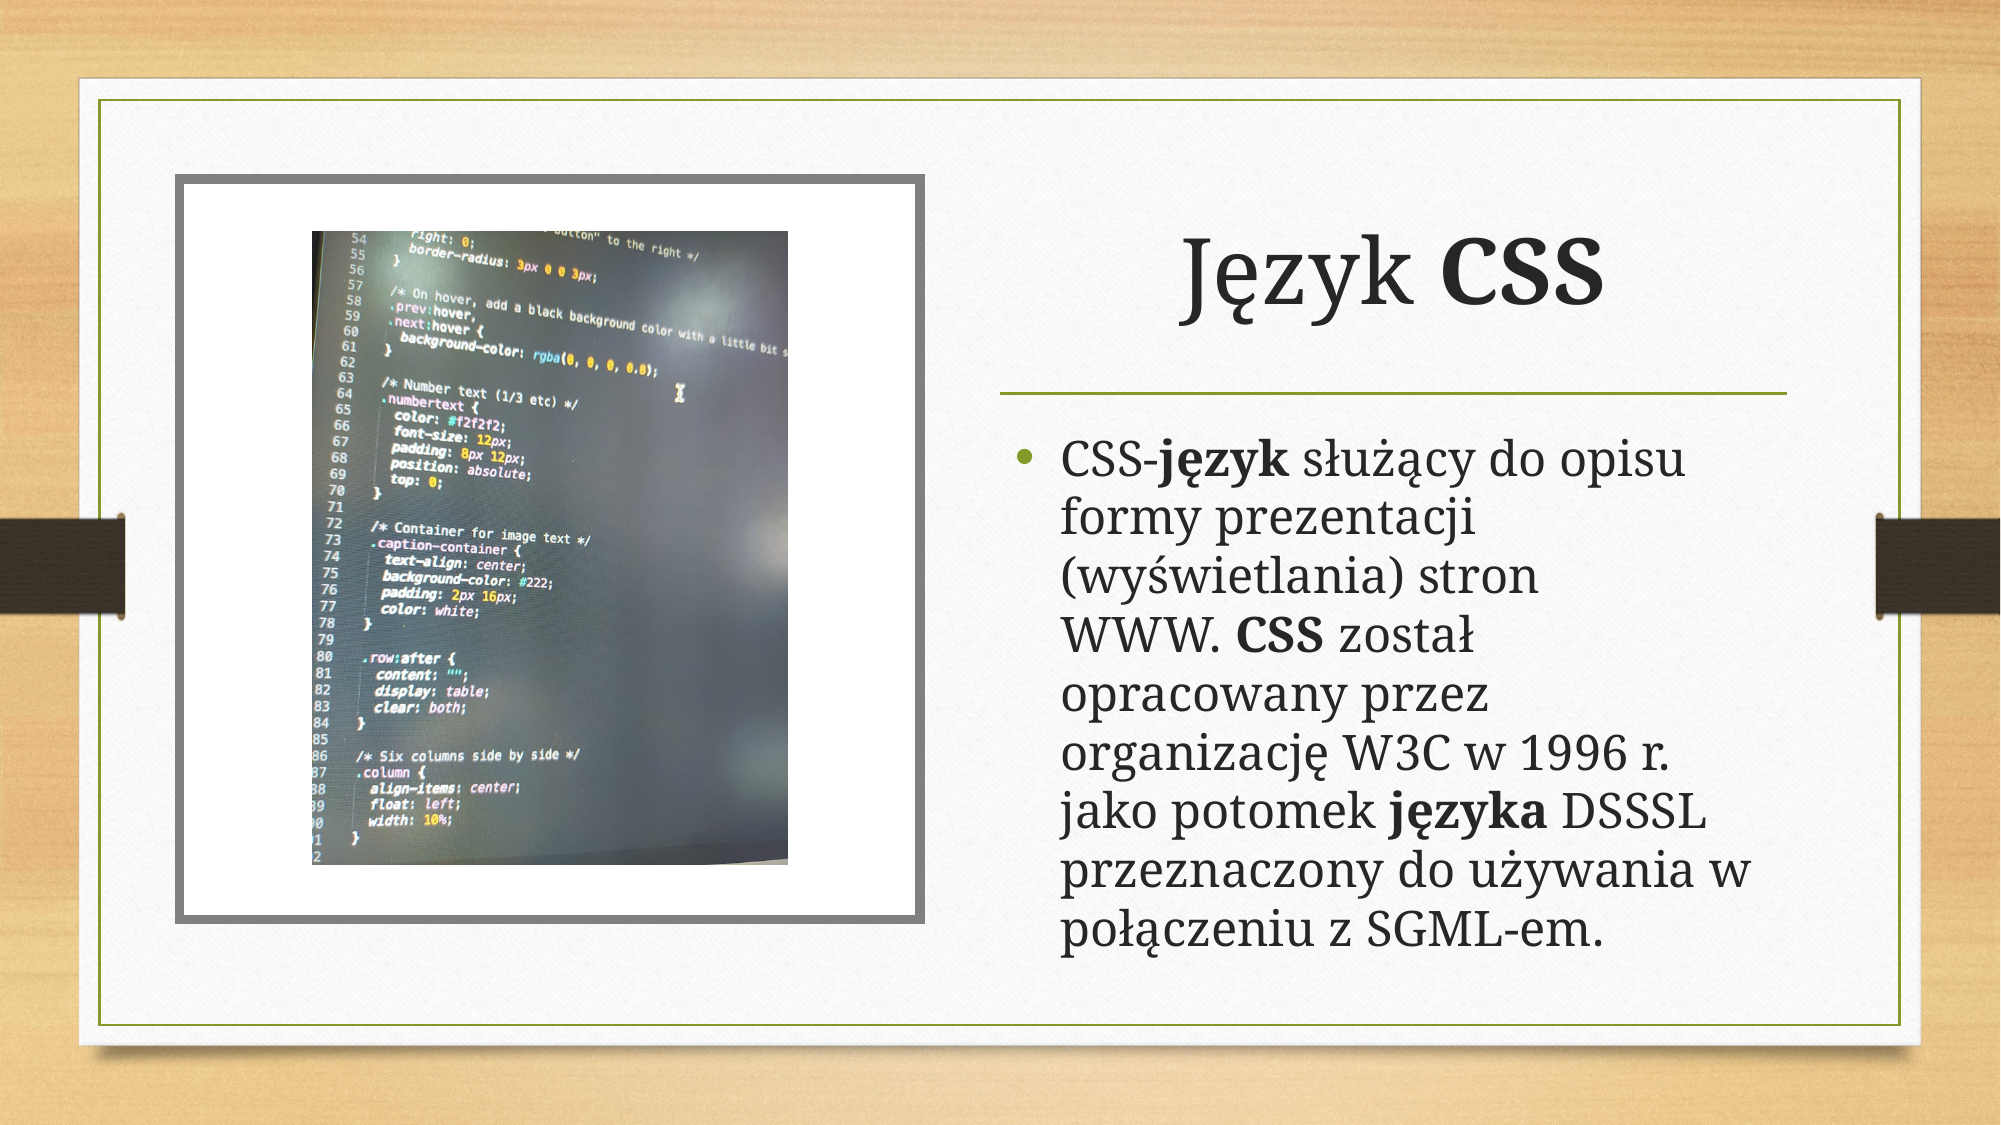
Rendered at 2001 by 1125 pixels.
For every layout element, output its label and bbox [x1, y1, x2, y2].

picture [312, 231, 788, 865]
text_box [0, 0, 2000, 1125]
